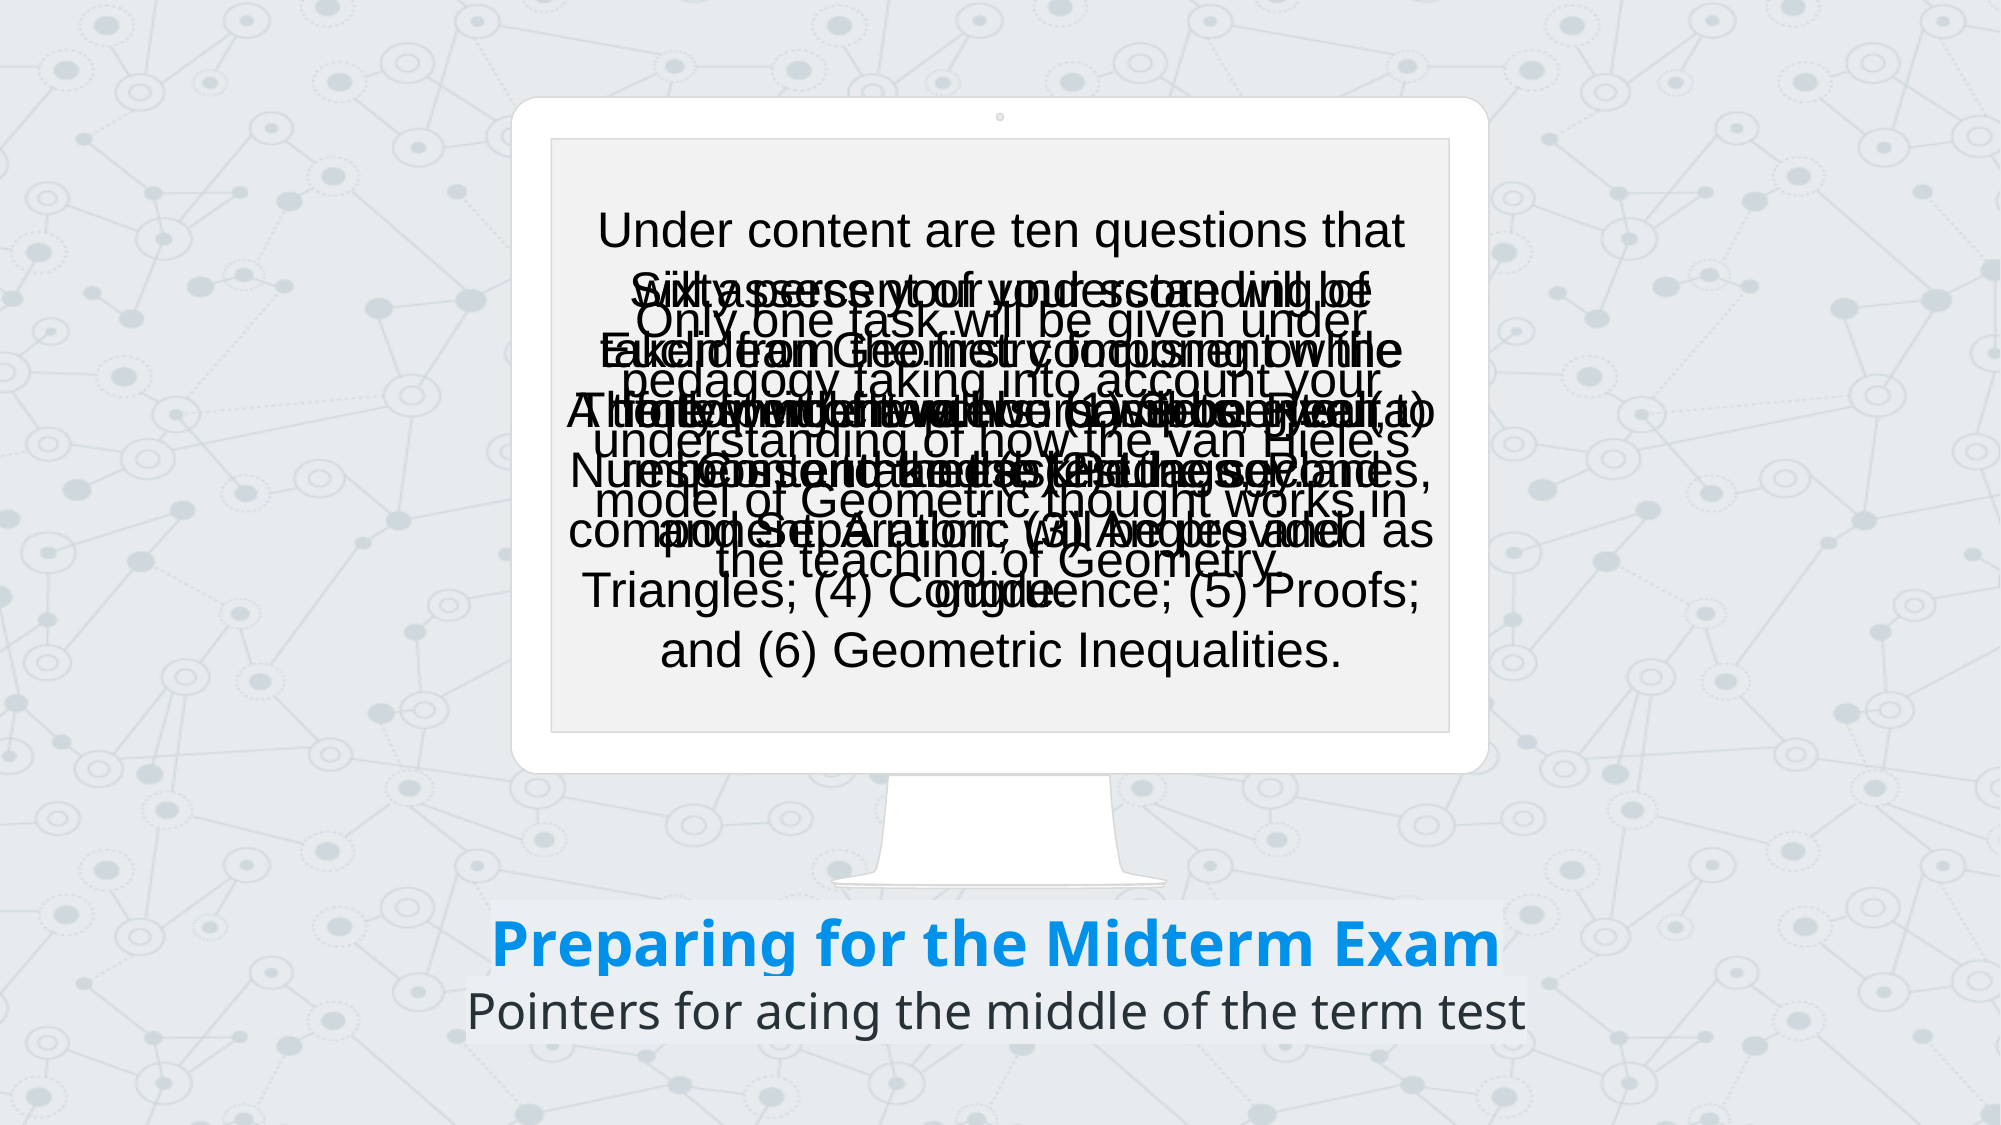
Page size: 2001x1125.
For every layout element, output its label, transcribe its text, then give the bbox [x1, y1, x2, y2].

list Preparing for the Midterm Exam Pointers for acing the middle of the term test [324, 694, 1669, 1055]
text_box A time limit of two hours will be given to take the test. [550, 138, 1453, 737]
text_box [511, 97, 1489, 694]
